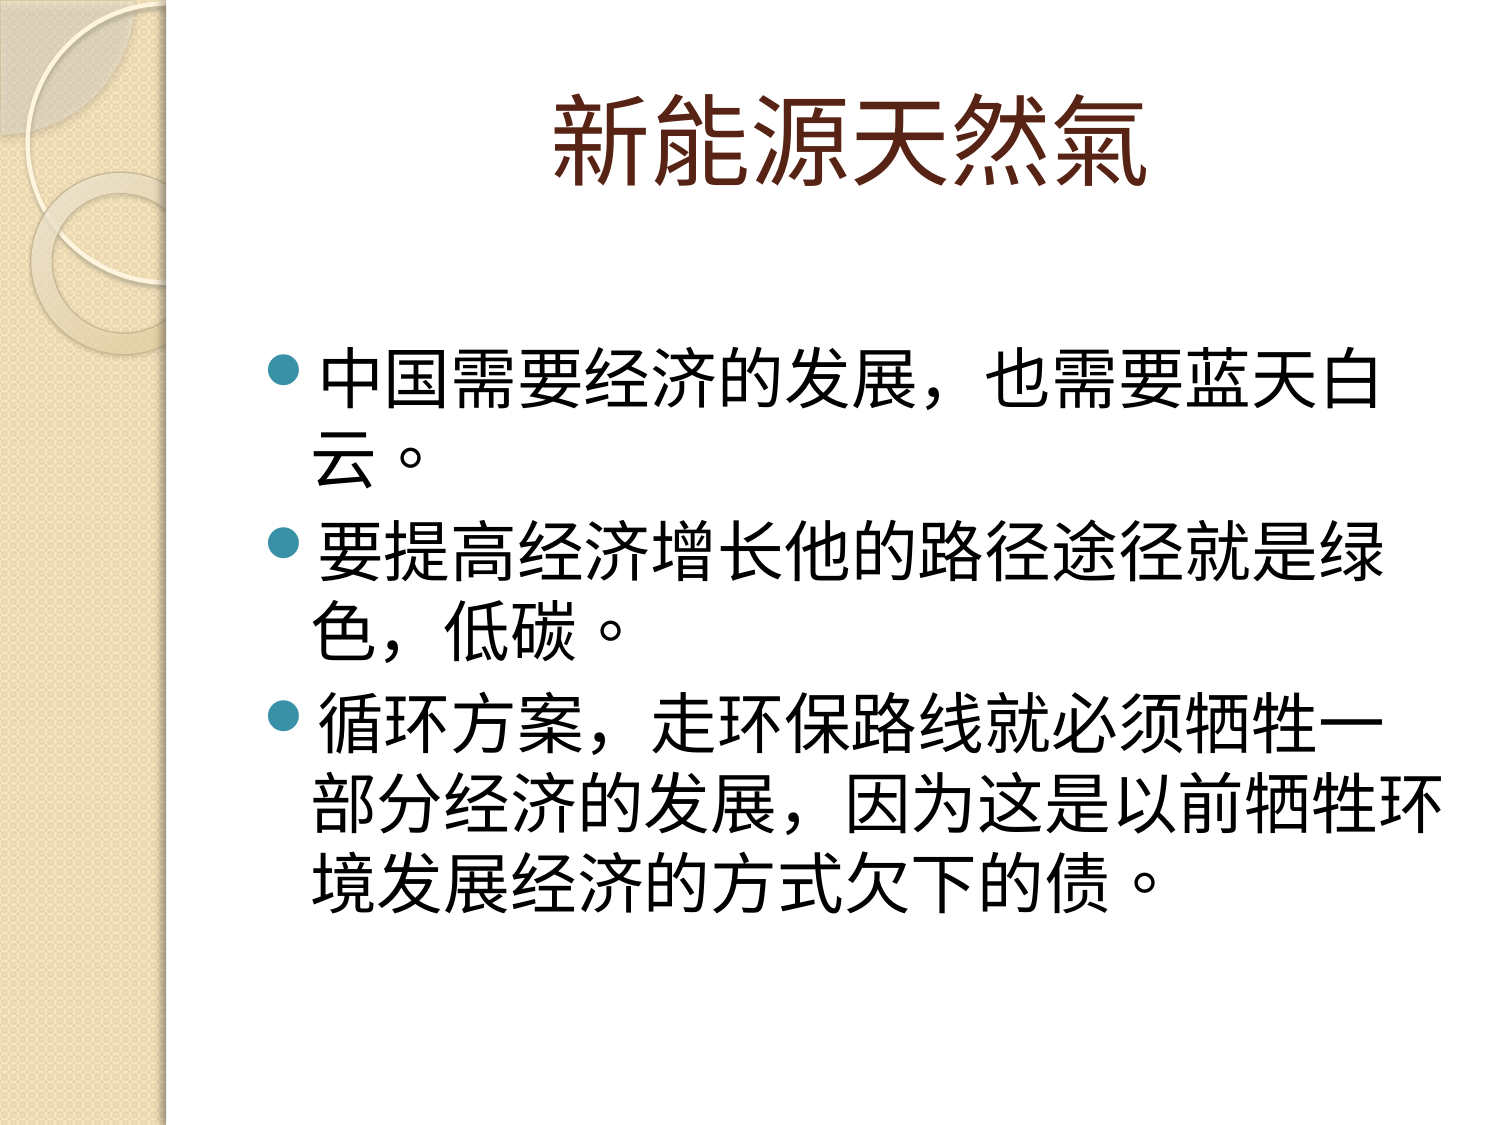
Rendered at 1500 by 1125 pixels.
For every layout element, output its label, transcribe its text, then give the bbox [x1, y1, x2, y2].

list 中国需要经济的发展，也需要蓝天白云。 要提高经济增长他的路径途径就是绿色，低碳。 循环方案，走环保路线就必须牺牲一部分经济的发展，因为这是以前牺牲环境发展经济的方式欠下的债。 [235, 237, 1466, 1025]
title 新能源天然氣 [235, 45, 1466, 233]
